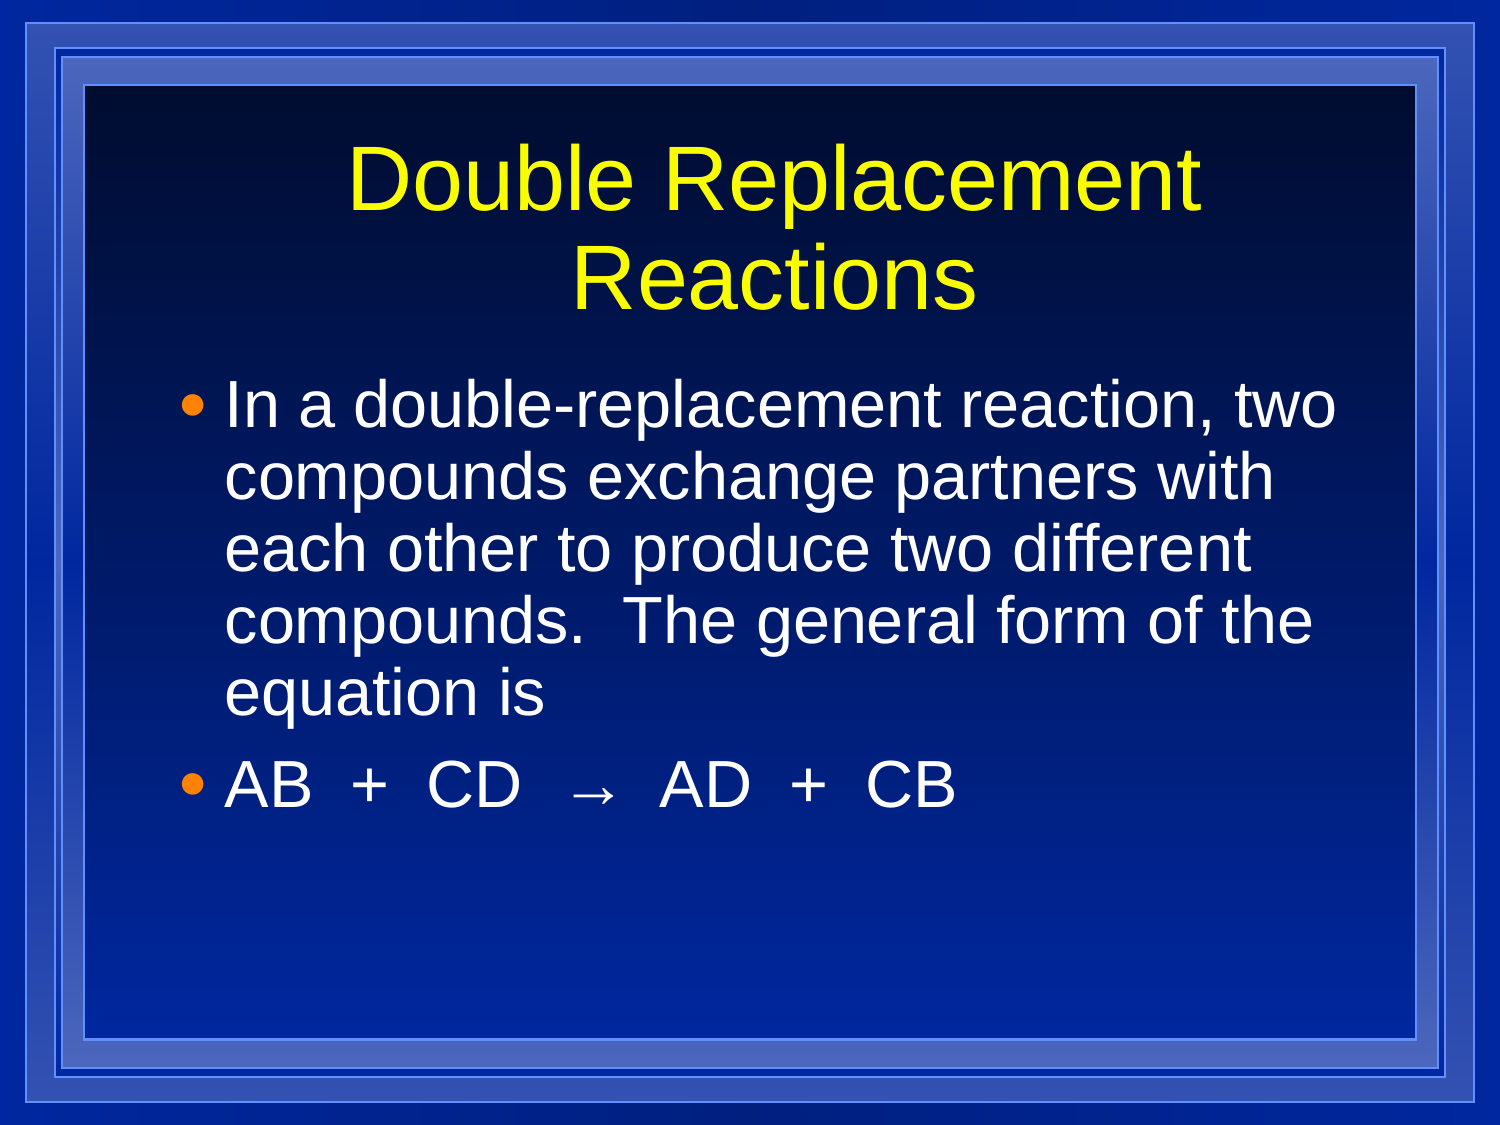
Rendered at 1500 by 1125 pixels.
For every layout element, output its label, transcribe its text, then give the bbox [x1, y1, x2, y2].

list In a double-replacement reaction, two compounds exchange partners with each other to produce two different compounds. The general form of the equation is AB + CD → AD + CB [162, 362, 1363, 1000]
title Double Replacement Reactions [174, 124, 1375, 338]
